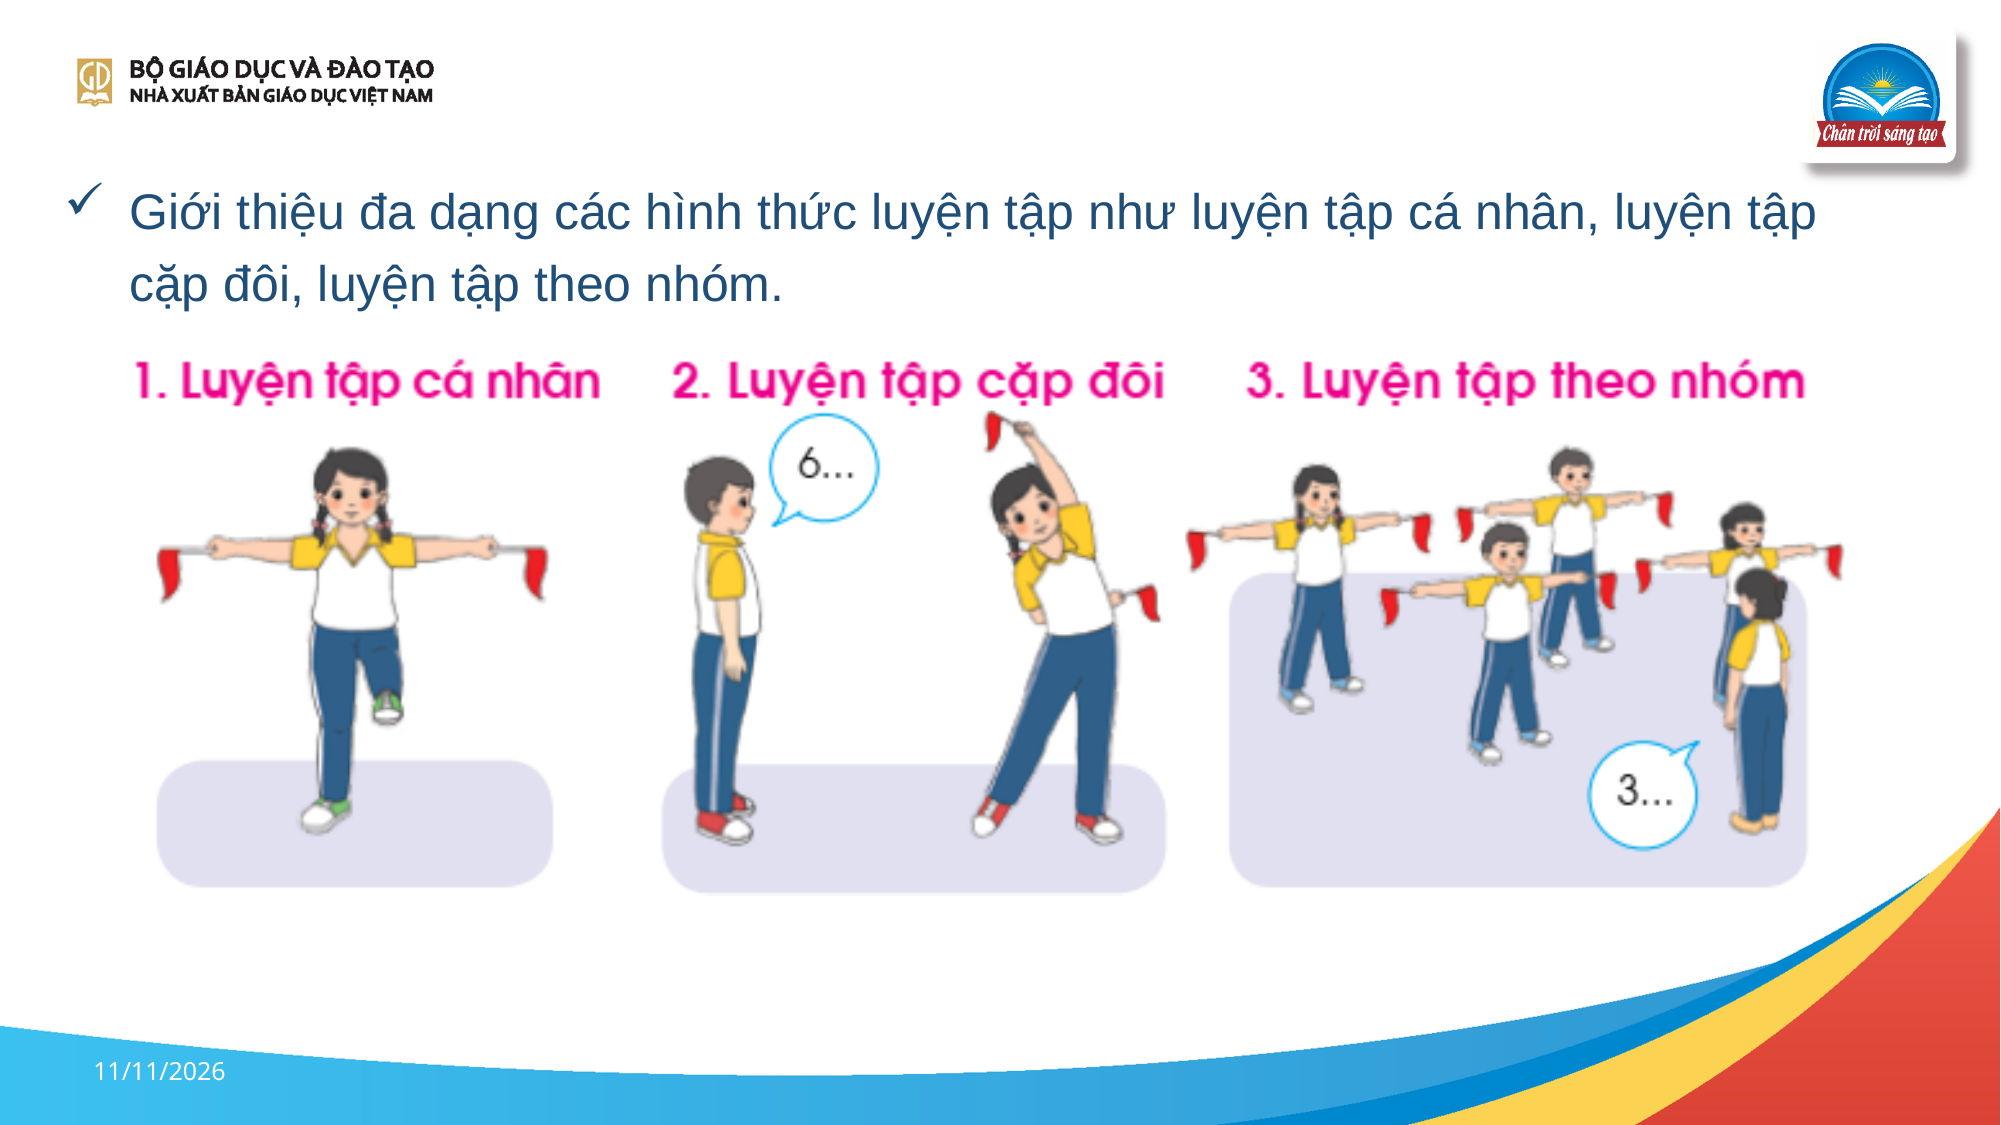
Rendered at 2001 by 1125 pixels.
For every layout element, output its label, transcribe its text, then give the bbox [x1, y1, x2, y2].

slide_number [78, 1042, 570, 1103]
list Giới thiệu đa dạng các hình thức luyện tập như luyện tập cá nhân, luyện tập cặp đôi, luyện tập theo nhóm. [49, 160, 1834, 312]
picture [0, 0, 2001, 1125]
slide_number 10 [646, 1020, 1138, 1081]
